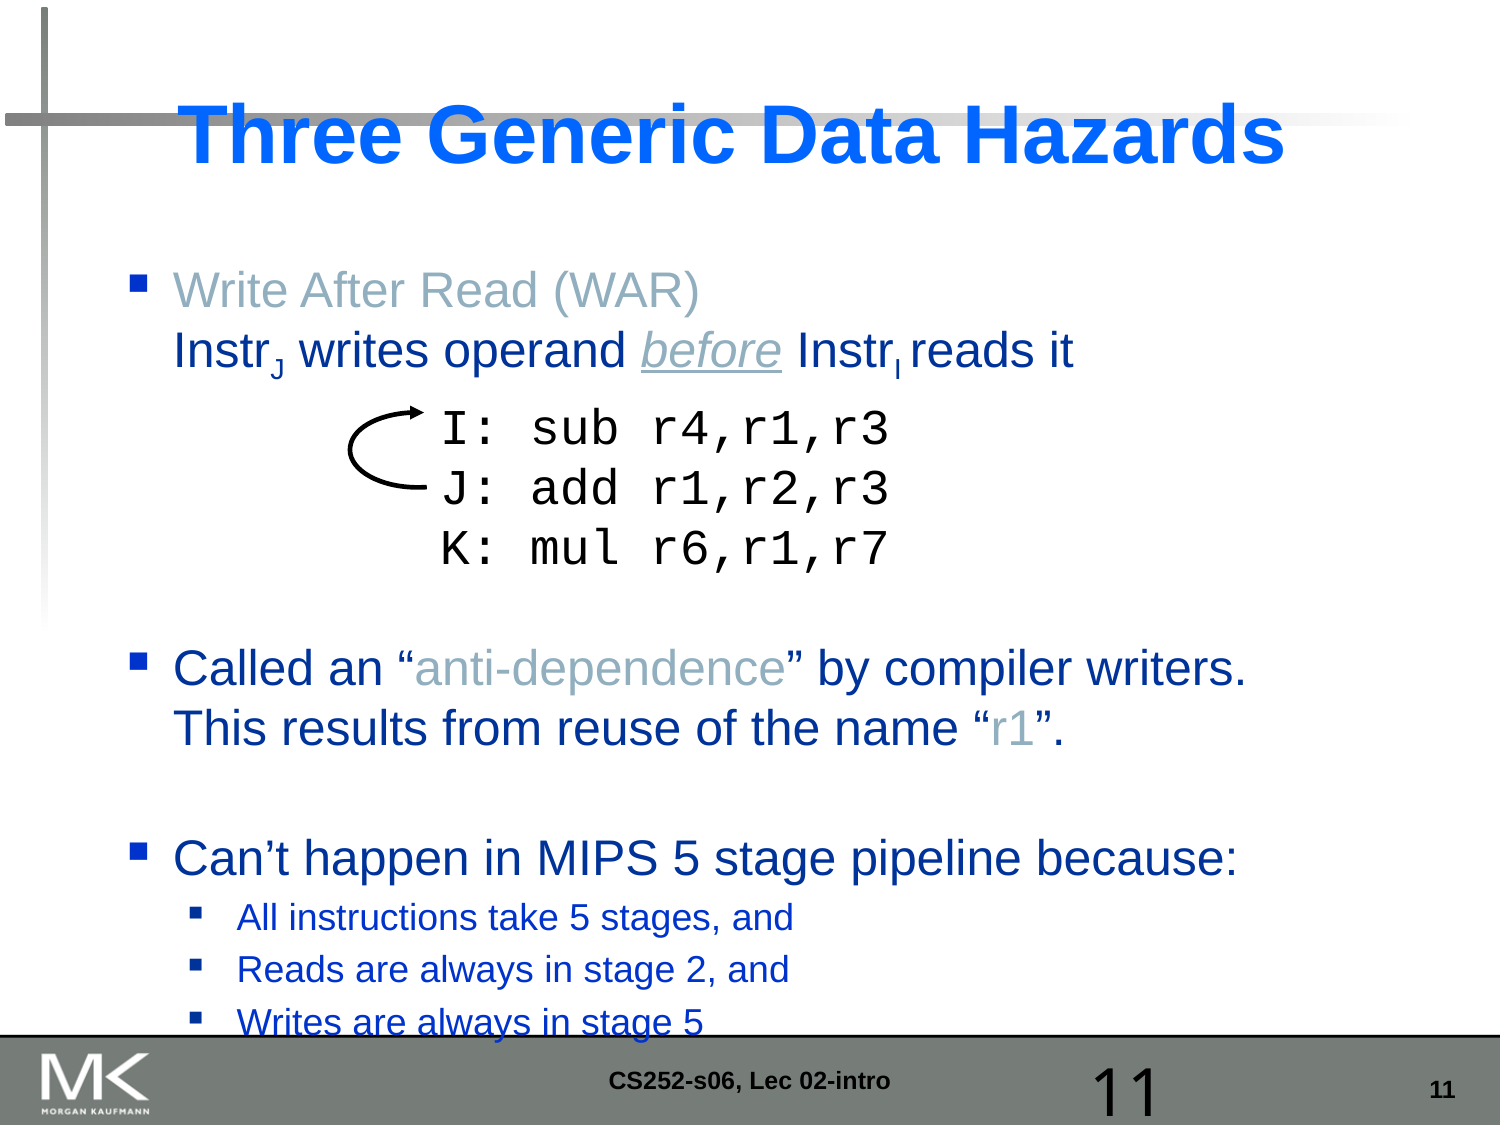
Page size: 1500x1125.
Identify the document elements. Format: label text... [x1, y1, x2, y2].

picture [29, 1046, 160, 1123]
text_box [349, 387, 976, 582]
title Three Generic Data Hazards [162, 37, 1338, 188]
footer CS252-s06, Lec 02-intro [512, 1051, 988, 1103]
list Write After Read (WAR) InstrJ writes operand before InstrI reads it Called an “anti-dependence” by compiler writers. This results from reuse of the name “r1”. Can’t happen in MIPS 5 stage pipeline because: All instructions take 5 stages, and Reads are always in stage 2, and Writes are always in stage 5 [112, 249, 1438, 1051]
slide_number 11 [1074, 1051, 1425, 1103]
